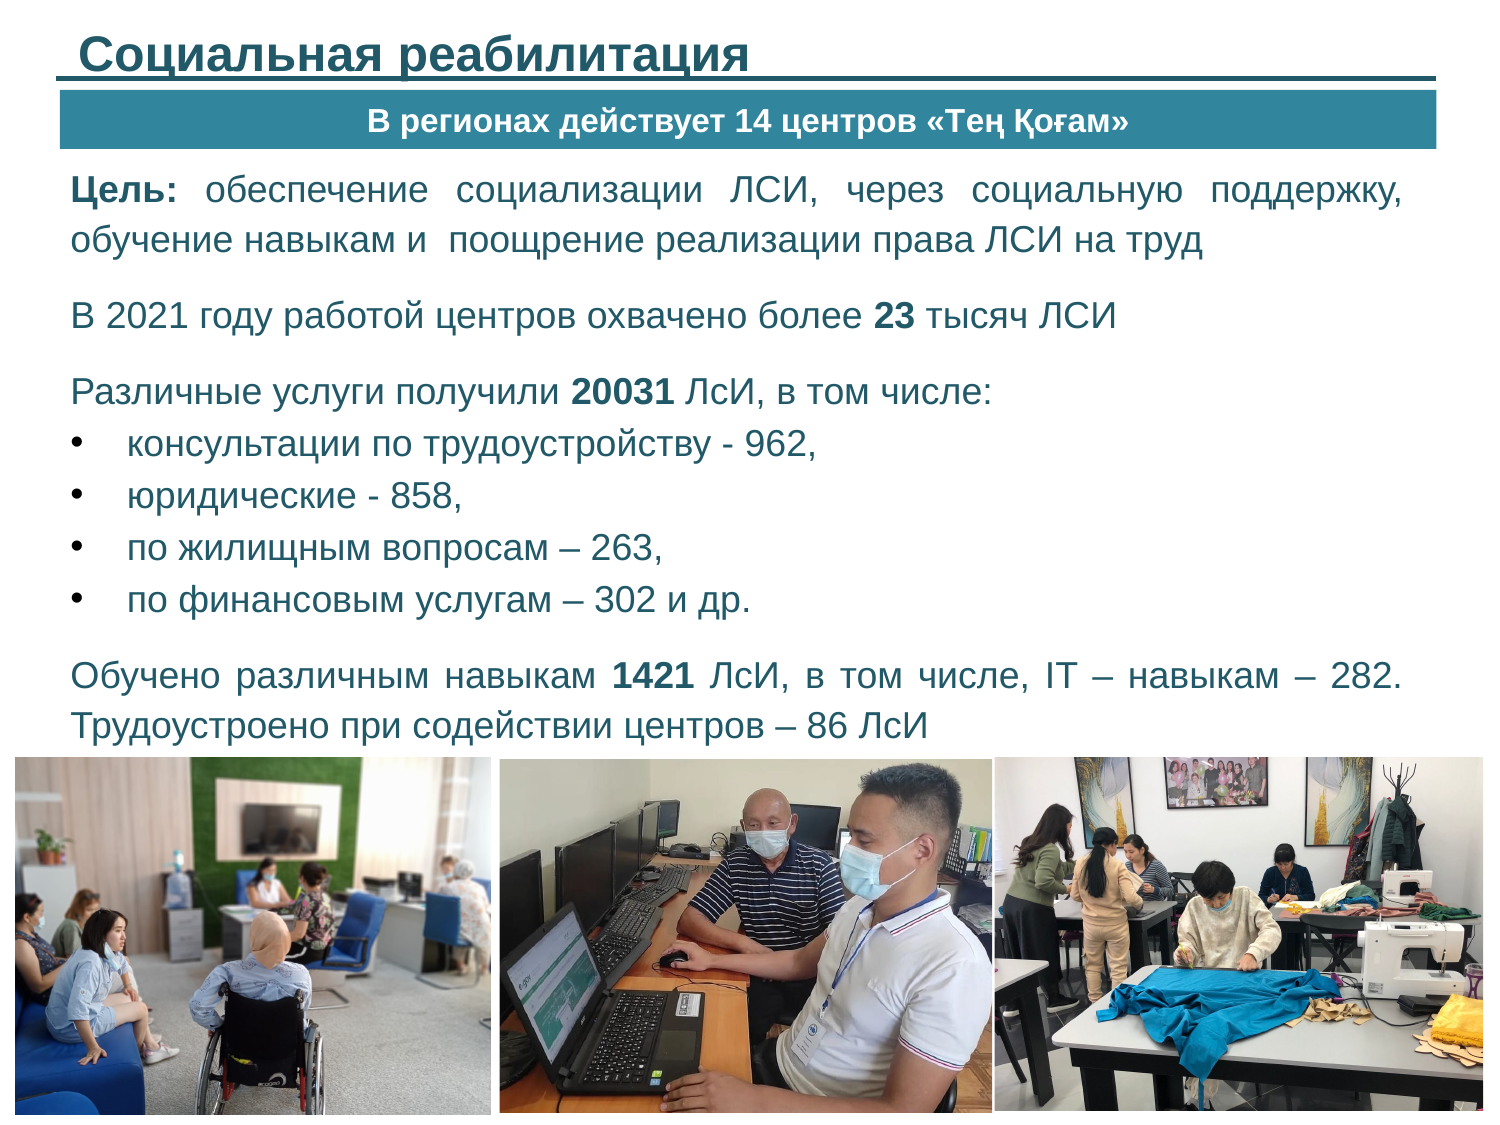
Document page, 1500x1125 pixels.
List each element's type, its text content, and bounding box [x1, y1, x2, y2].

text_box Цель: обеспечение социализации ЛСИ, через социальную поддержку, обучение навыкам и поощрение реализации права ЛСИ на труд В 2021 году работой центров охвачено более 23 тысяч ЛСИ Различные услуги получили 20031 ЛсИ, в том числе: консультации по трудоустройству - 962, юридические - 858, по жилищным вопросам – 263, по финансовым услугам – 302 и др. Обучено различным навыкам 1421 ЛсИ, в том числе, IT – навыкам – 282. Трудоустроено при содействии центров – 86 ЛсИ [55, 151, 1419, 754]
picture [994, 757, 1484, 1111]
text_box В регионах действует 14 центров «Тең Қоғам» [58, 88, 1438, 151]
picture [14, 757, 491, 1115]
text_box Социальная реабилитация [63, 14, 766, 76]
picture [499, 759, 993, 1113]
